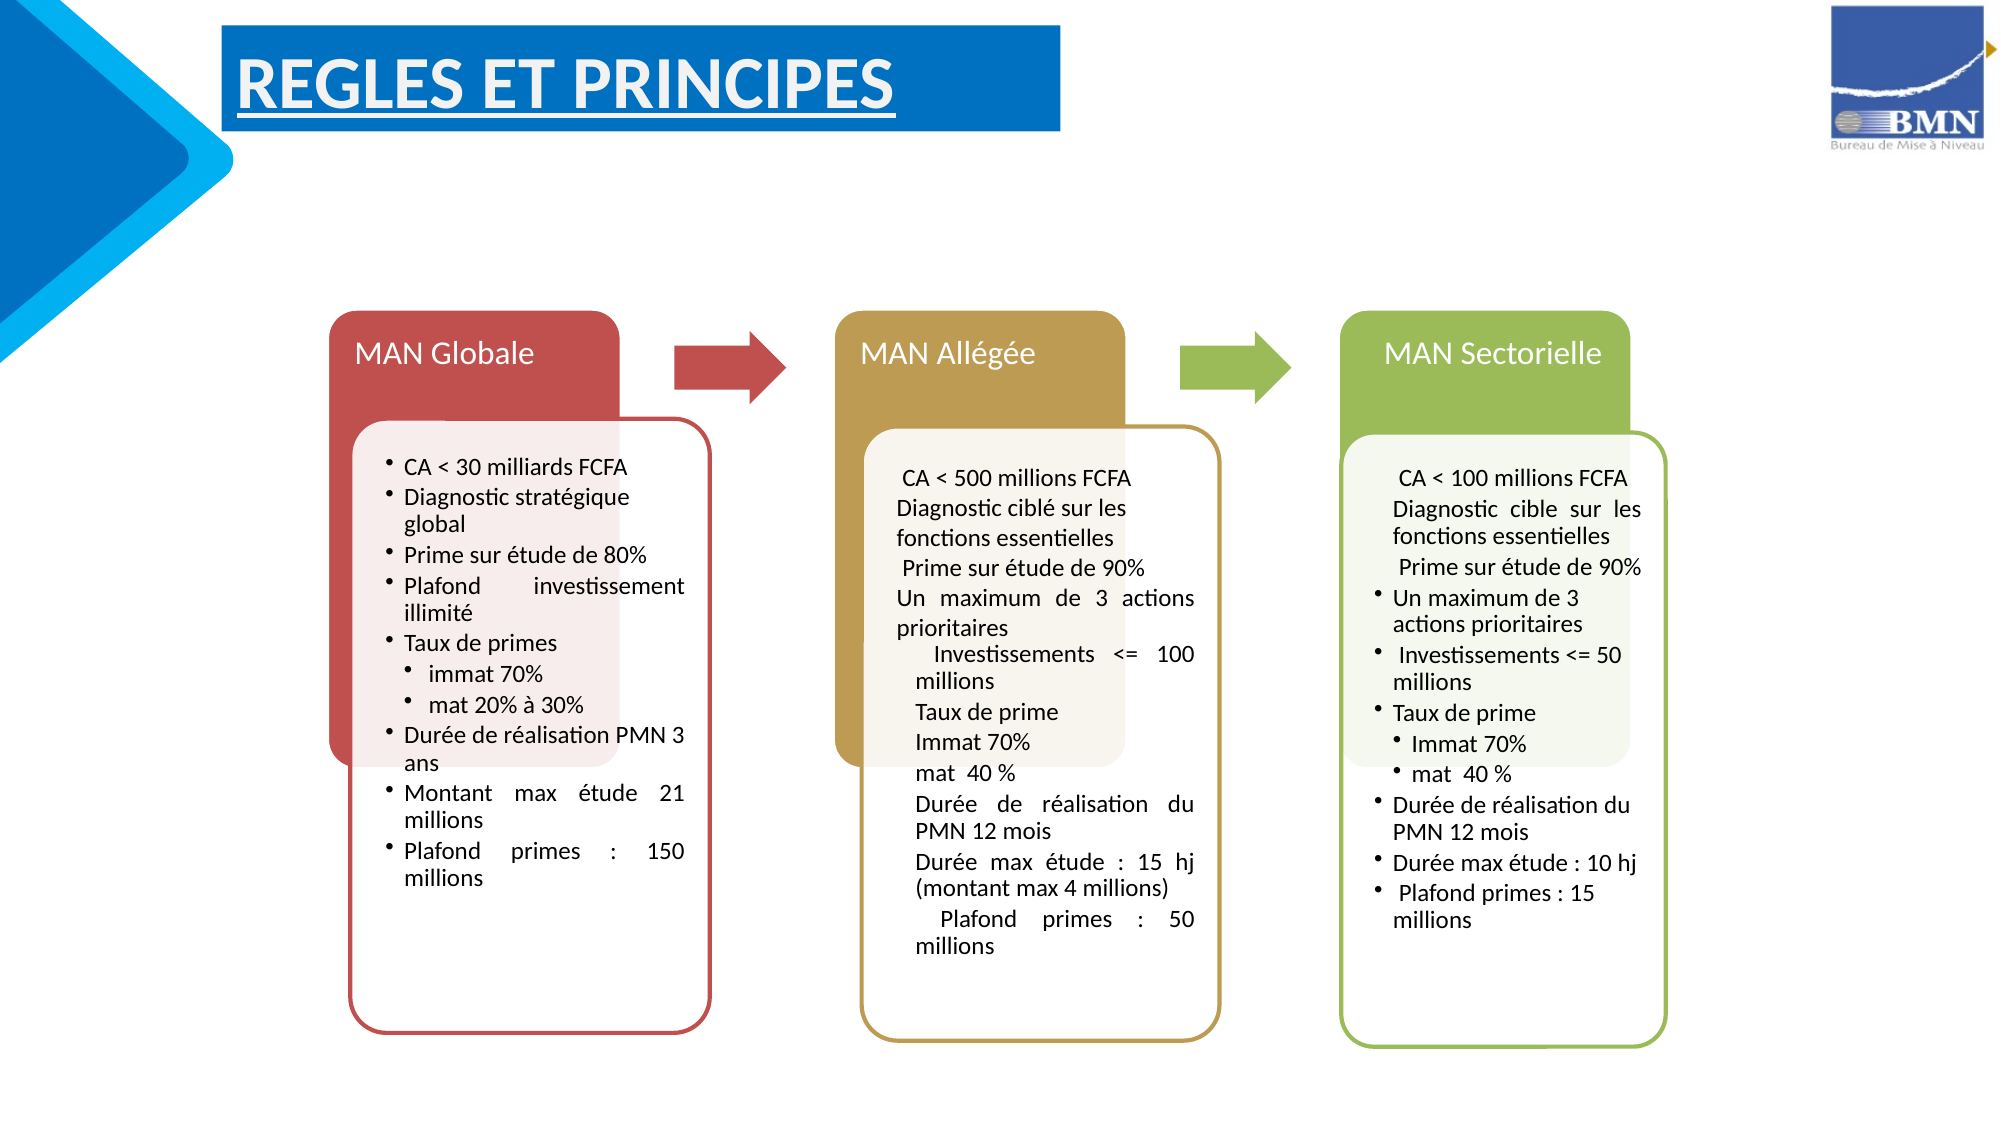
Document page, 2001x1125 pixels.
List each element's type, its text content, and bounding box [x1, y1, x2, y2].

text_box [325, 290, 1709, 1059]
text_box REGLES ET PRINCIPES [221, 25, 1061, 132]
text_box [0, 0, 104, 385]
picture [1827, 0, 2000, 154]
